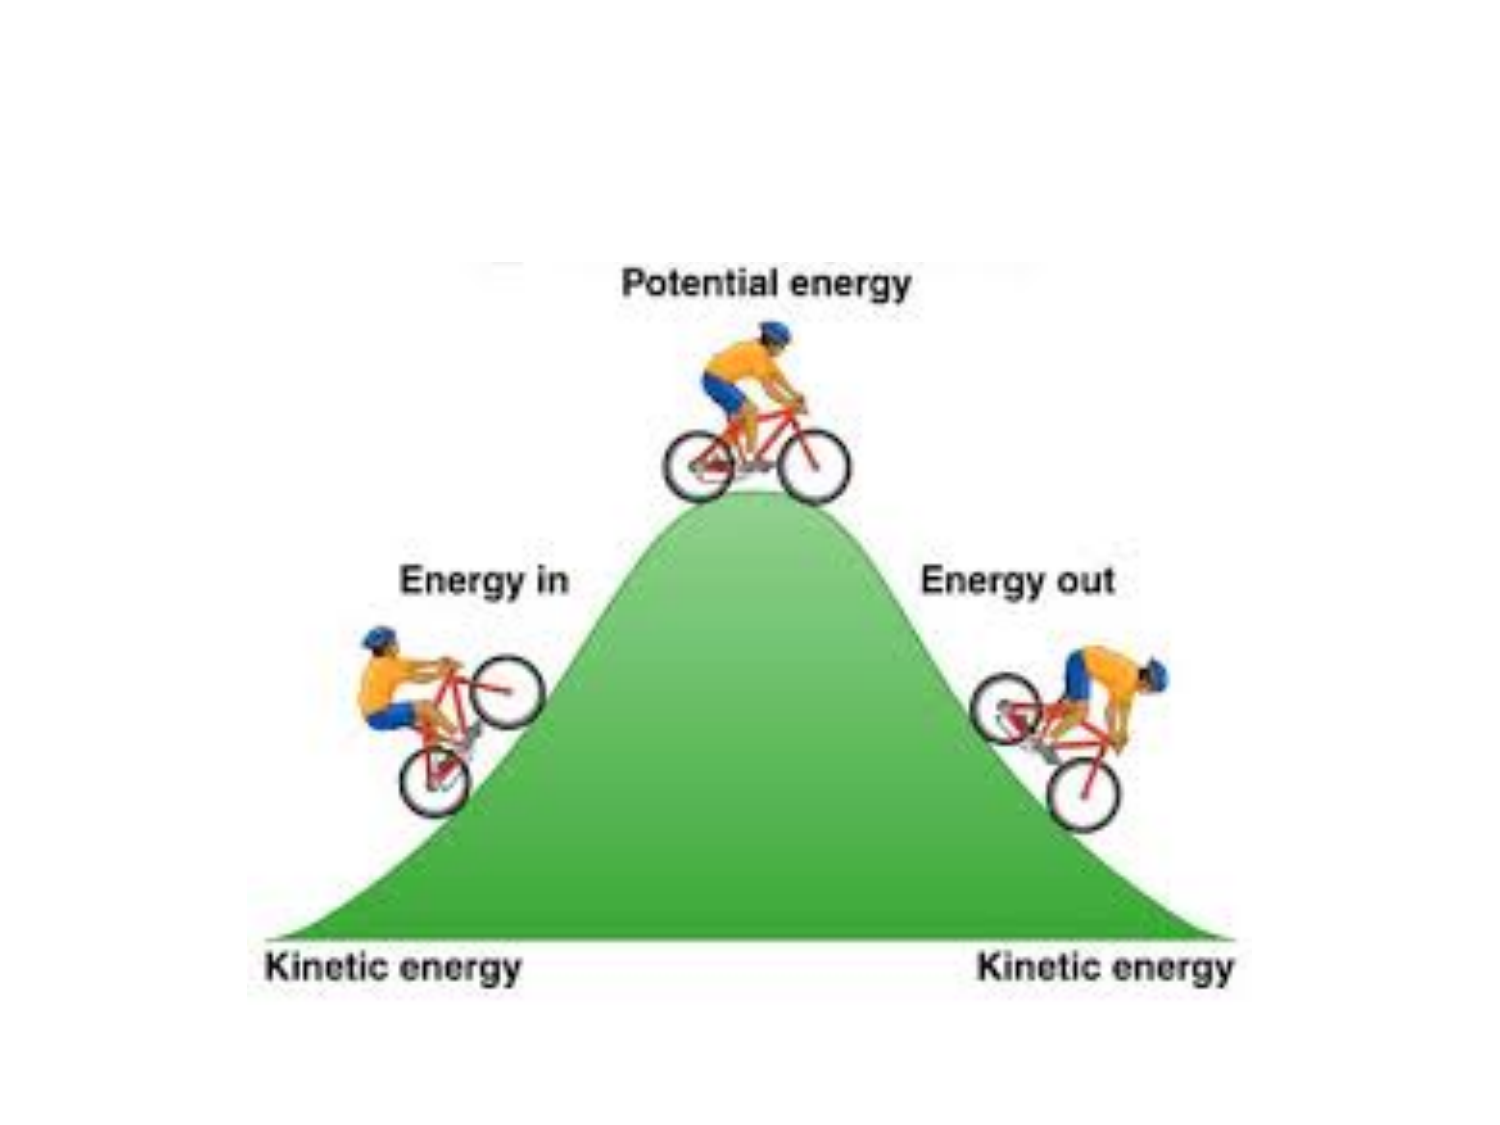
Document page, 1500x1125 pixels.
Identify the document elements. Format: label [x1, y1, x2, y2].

list [74, 262, 1426, 1006]
